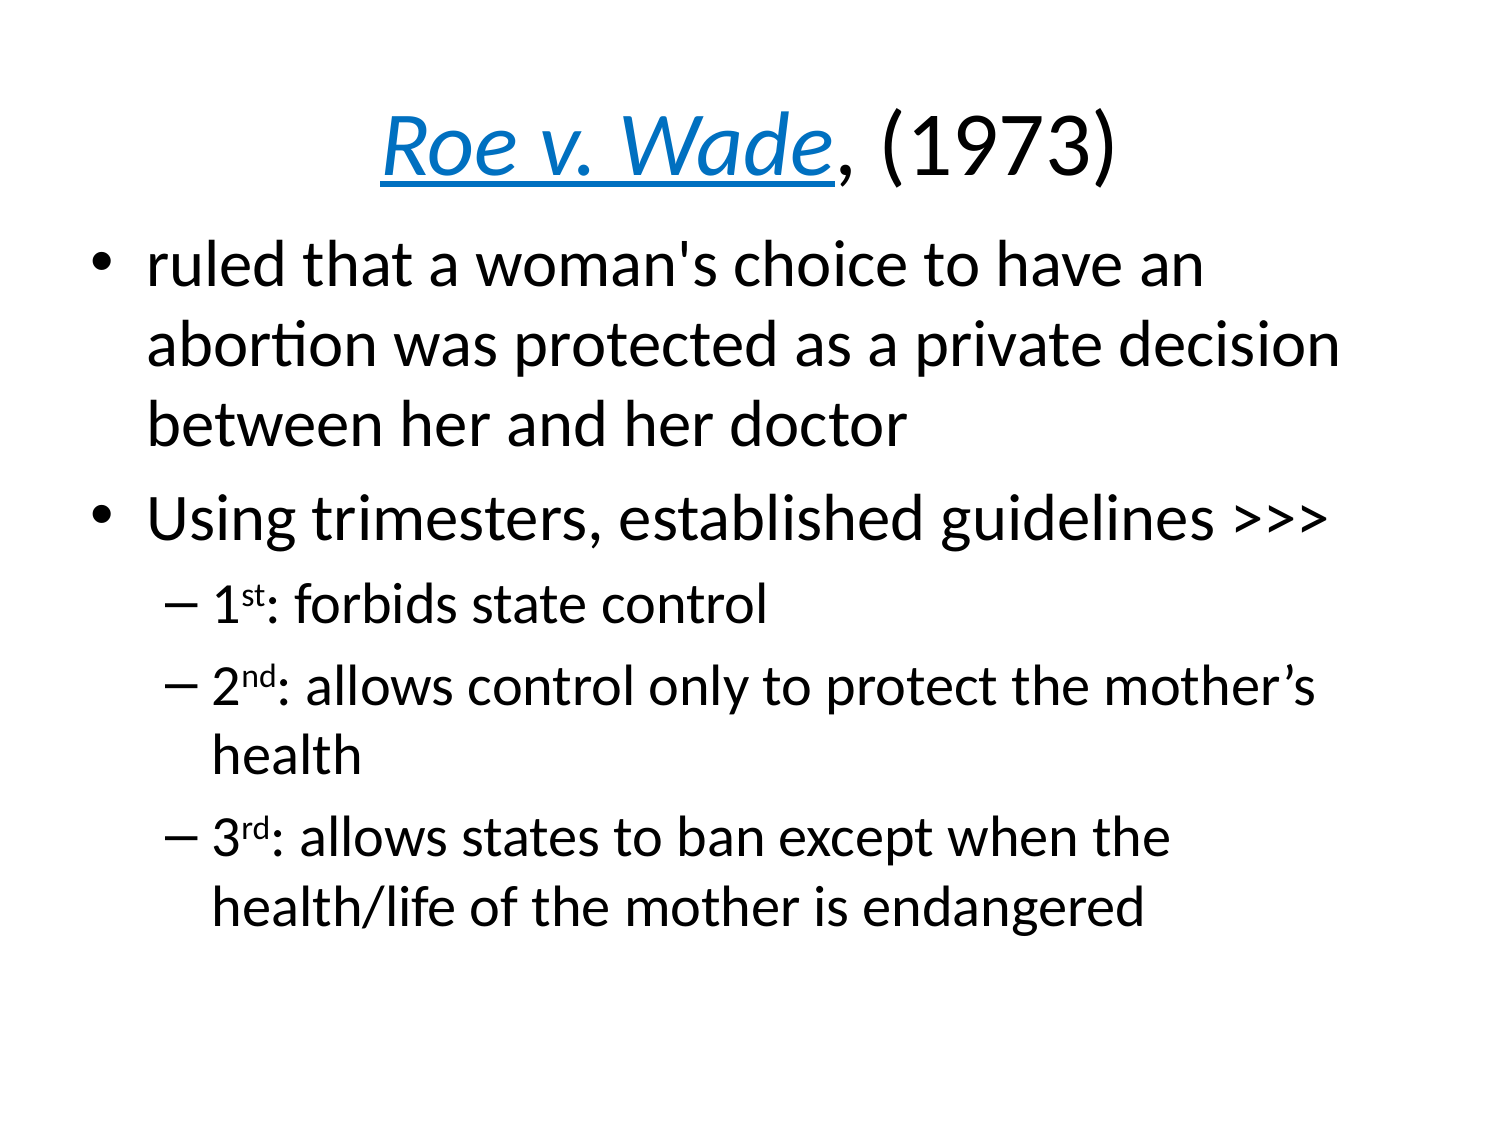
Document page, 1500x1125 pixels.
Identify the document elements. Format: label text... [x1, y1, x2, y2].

list ruled that a woman's choice to have an abortion was protected as a private decision between her and her doctor Using trimesters, established guidelines >>> 1st: forbids state control 2nd: allows control only to protect the mother’s health 3rd: allows states to ban except when the health/life of the mother is endangered [75, 212, 1425, 1005]
title Roe v. Wade, (1973) [75, 45, 1425, 212]
